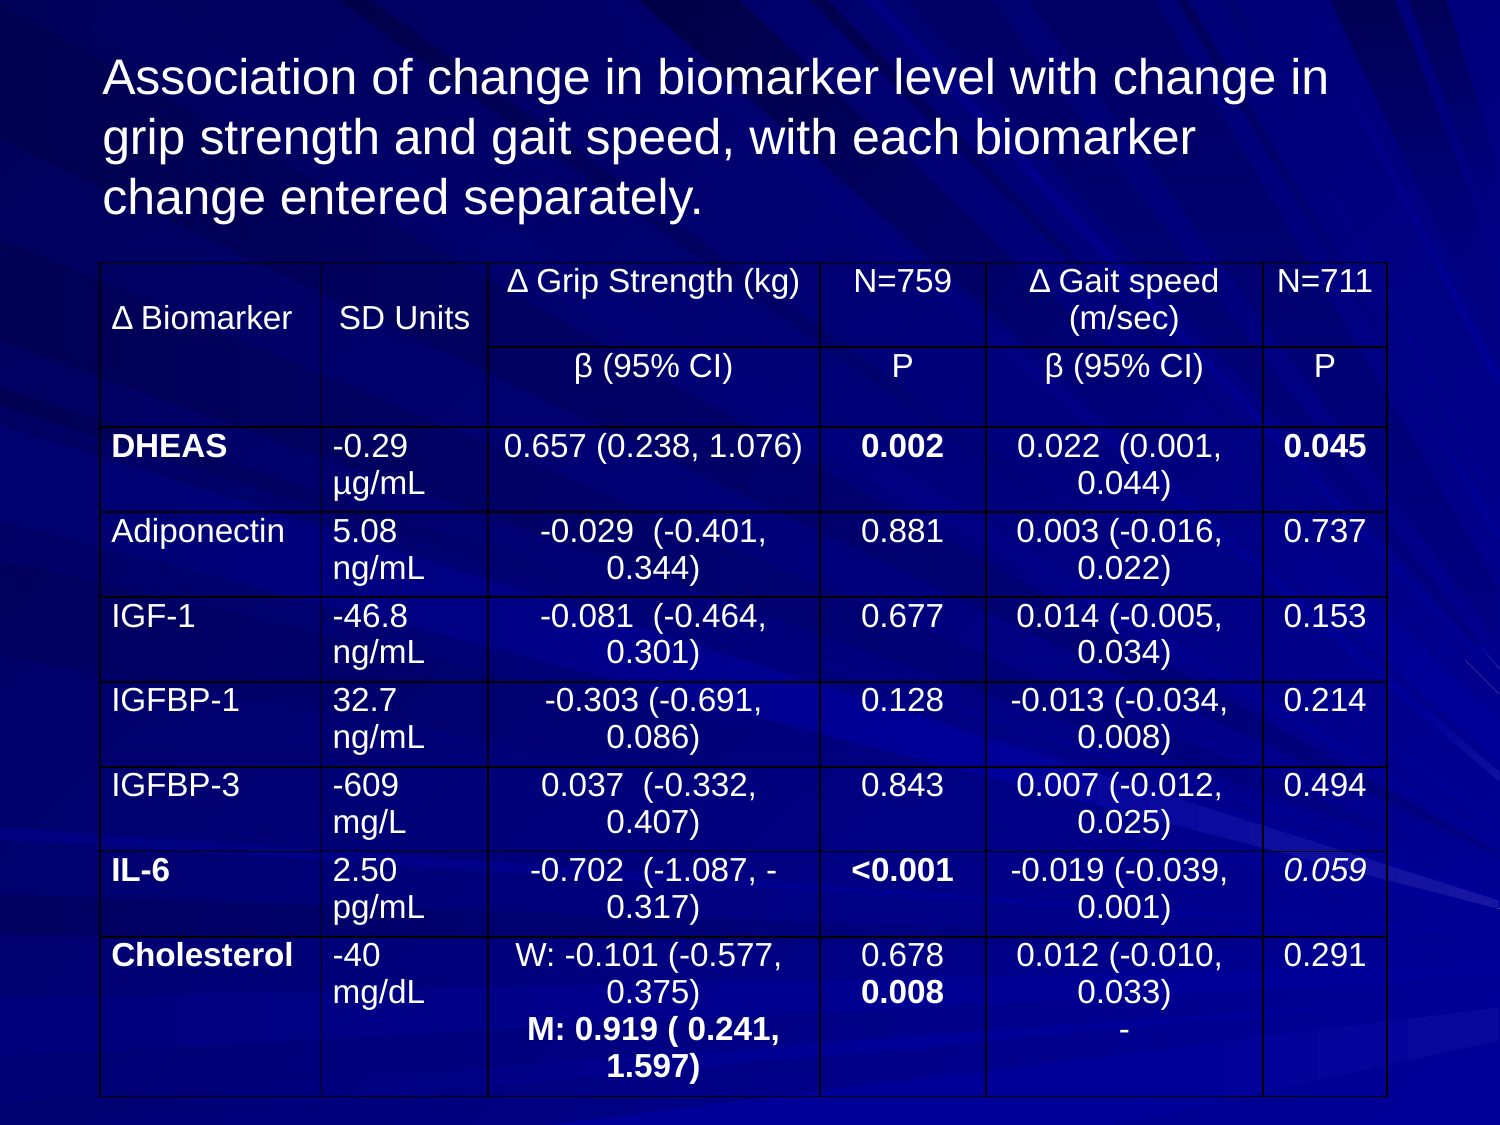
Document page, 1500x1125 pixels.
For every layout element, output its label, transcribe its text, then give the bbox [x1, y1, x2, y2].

table_cell 0.843 [821, 768, 985, 851]
table_cell 0.003 (-0.016, 0.022) [987, 513, 1262, 596]
table_cell -0.29 µg/mL [322, 428, 487, 511]
table_cell -46.8 ng/mL [322, 598, 487, 681]
table_cell 0.059 [1264, 852, 1386, 936]
table_header Δ Biomarker [101, 263, 321, 426]
table_cell 2.50 pg/mL [322, 852, 487, 936]
table_cell 0.494 [1264, 768, 1386, 851]
table_cell 0.153 [1264, 598, 1386, 681]
table_header Δ Grip Strength (kg) [489, 263, 819, 346]
table_cell 0.045 [1264, 428, 1386, 511]
table_cell -0.019 (-0.039, 0.001) [987, 852, 1262, 936]
table_cell 0.128 [821, 683, 985, 766]
table_cell 0.657 (0.238, 1.076) [489, 428, 819, 511]
table_cell P [821, 348, 985, 426]
table_cell Adiponectin [101, 513, 321, 596]
table_cell W: -0.101 (-0.577, 0.375) M: 0.919 ( 0.241, 1.597) [489, 938, 819, 1096]
table_cell 0.881 [821, 513, 985, 596]
table_cell DHEAS [101, 428, 321, 511]
table_cell 5.08 ng/mL [322, 513, 487, 596]
table_cell IGF-1 [101, 598, 321, 681]
table_cell 32.7 ng/mL [322, 683, 487, 766]
table_cell -0.702 (-1.087, -0.317) [489, 852, 819, 936]
table_cell -0.029 (-0.401, 0.344) [489, 513, 819, 596]
table_cell 0.012 (-0.010, 0.033) - [987, 938, 1262, 1096]
table_cell -0.081 (-0.464, 0.301) [489, 598, 819, 681]
table_header Δ Gait speed (m/sec) [987, 263, 1262, 346]
table_cell 0.737 [1264, 513, 1386, 596]
table_cell -40 mg/dL [322, 938, 487, 1096]
table_cell -609 mg/L [322, 768, 487, 851]
table_header N=759 [821, 263, 985, 346]
table_cell 0.007 (-0.012, 0.025) [987, 768, 1262, 851]
table_header SD Units [322, 263, 487, 426]
table_cell 0.678 0.008 [821, 938, 985, 1096]
table_cell IGFBP-3 [101, 768, 321, 851]
table_cell IGFBP-1 [101, 683, 321, 766]
table_cell 0.677 [821, 598, 985, 681]
table_cell 0.022 (0.001, 0.044) [987, 428, 1262, 511]
table_cell β (95% CI) [489, 348, 819, 426]
table_cell Cholesterol [101, 938, 321, 1096]
table_cell IL-6 [101, 852, 321, 936]
table_cell <0.001 [821, 852, 985, 936]
table_cell P [1264, 348, 1386, 426]
text_box Association of change in biomarker level with change in grip strength and gait speed, with each biomarker change entered separately. [87, 37, 1388, 233]
table_cell 0.037 (-0.332, 0.407) [489, 768, 819, 851]
table_cell 0.014 (-0.005, 0.034) [987, 598, 1262, 681]
table_cell 0.214 [1264, 683, 1386, 766]
table_header N=711 [1264, 263, 1386, 346]
table_cell β (95% CI) [987, 348, 1262, 426]
table_cell -0.303 (-0.691, 0.086) [489, 683, 819, 766]
table_cell -0.013 (-0.034, 0.008) [987, 683, 1262, 766]
table_cell 0.002 [821, 428, 985, 511]
table_cell 0.291 [1264, 938, 1386, 1096]
